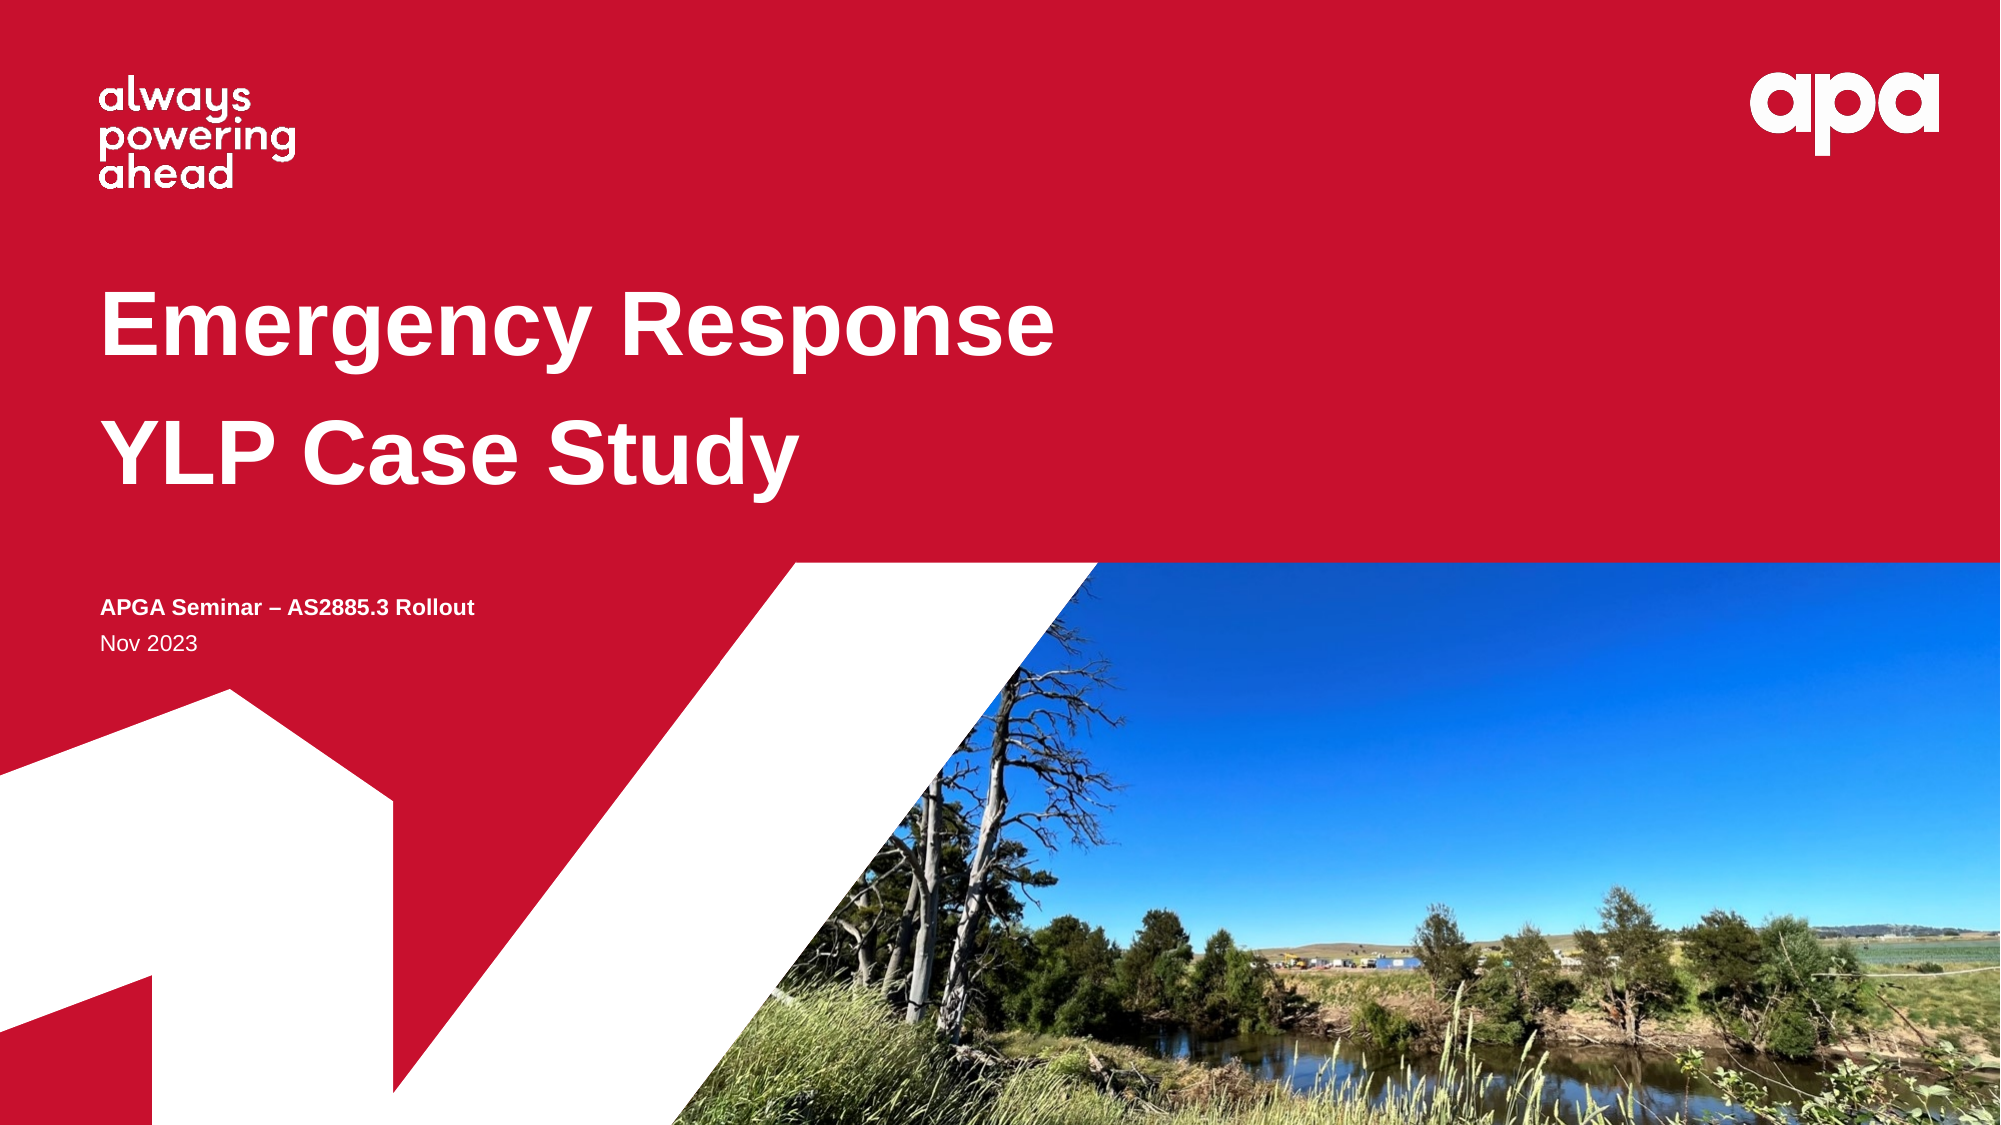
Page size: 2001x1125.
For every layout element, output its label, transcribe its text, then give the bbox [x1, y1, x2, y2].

list Emergency Response YLP Case Study [99, 263, 1176, 560]
picture [671, 562, 2000, 1125]
picture [99, 75, 295, 189]
picture [1750, 72, 1939, 156]
title APGA Seminar – AS2885.3 Rollout [99, 578, 588, 621]
subtitle Nov 2023 [99, 628, 588, 670]
